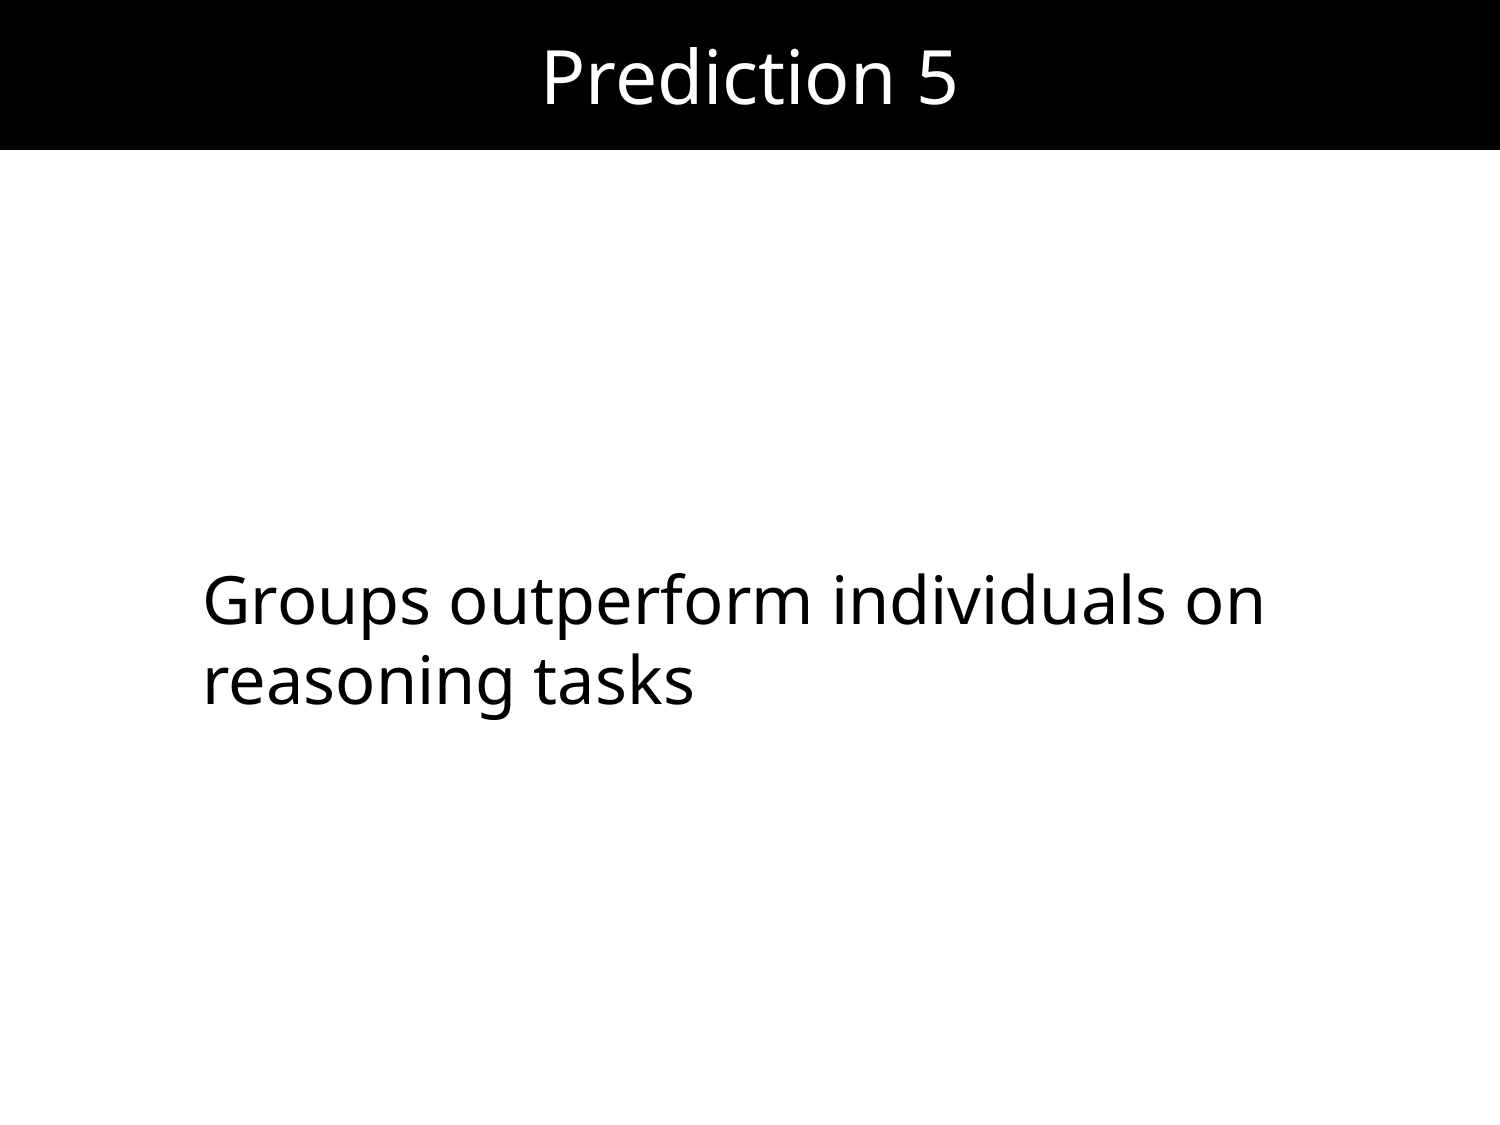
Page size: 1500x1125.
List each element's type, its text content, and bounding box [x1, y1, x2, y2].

text_box Prediction 5 [0, 0, 1500, 150]
list Groups outperform individuals on reasoning tasks [187, 150, 1313, 1125]
